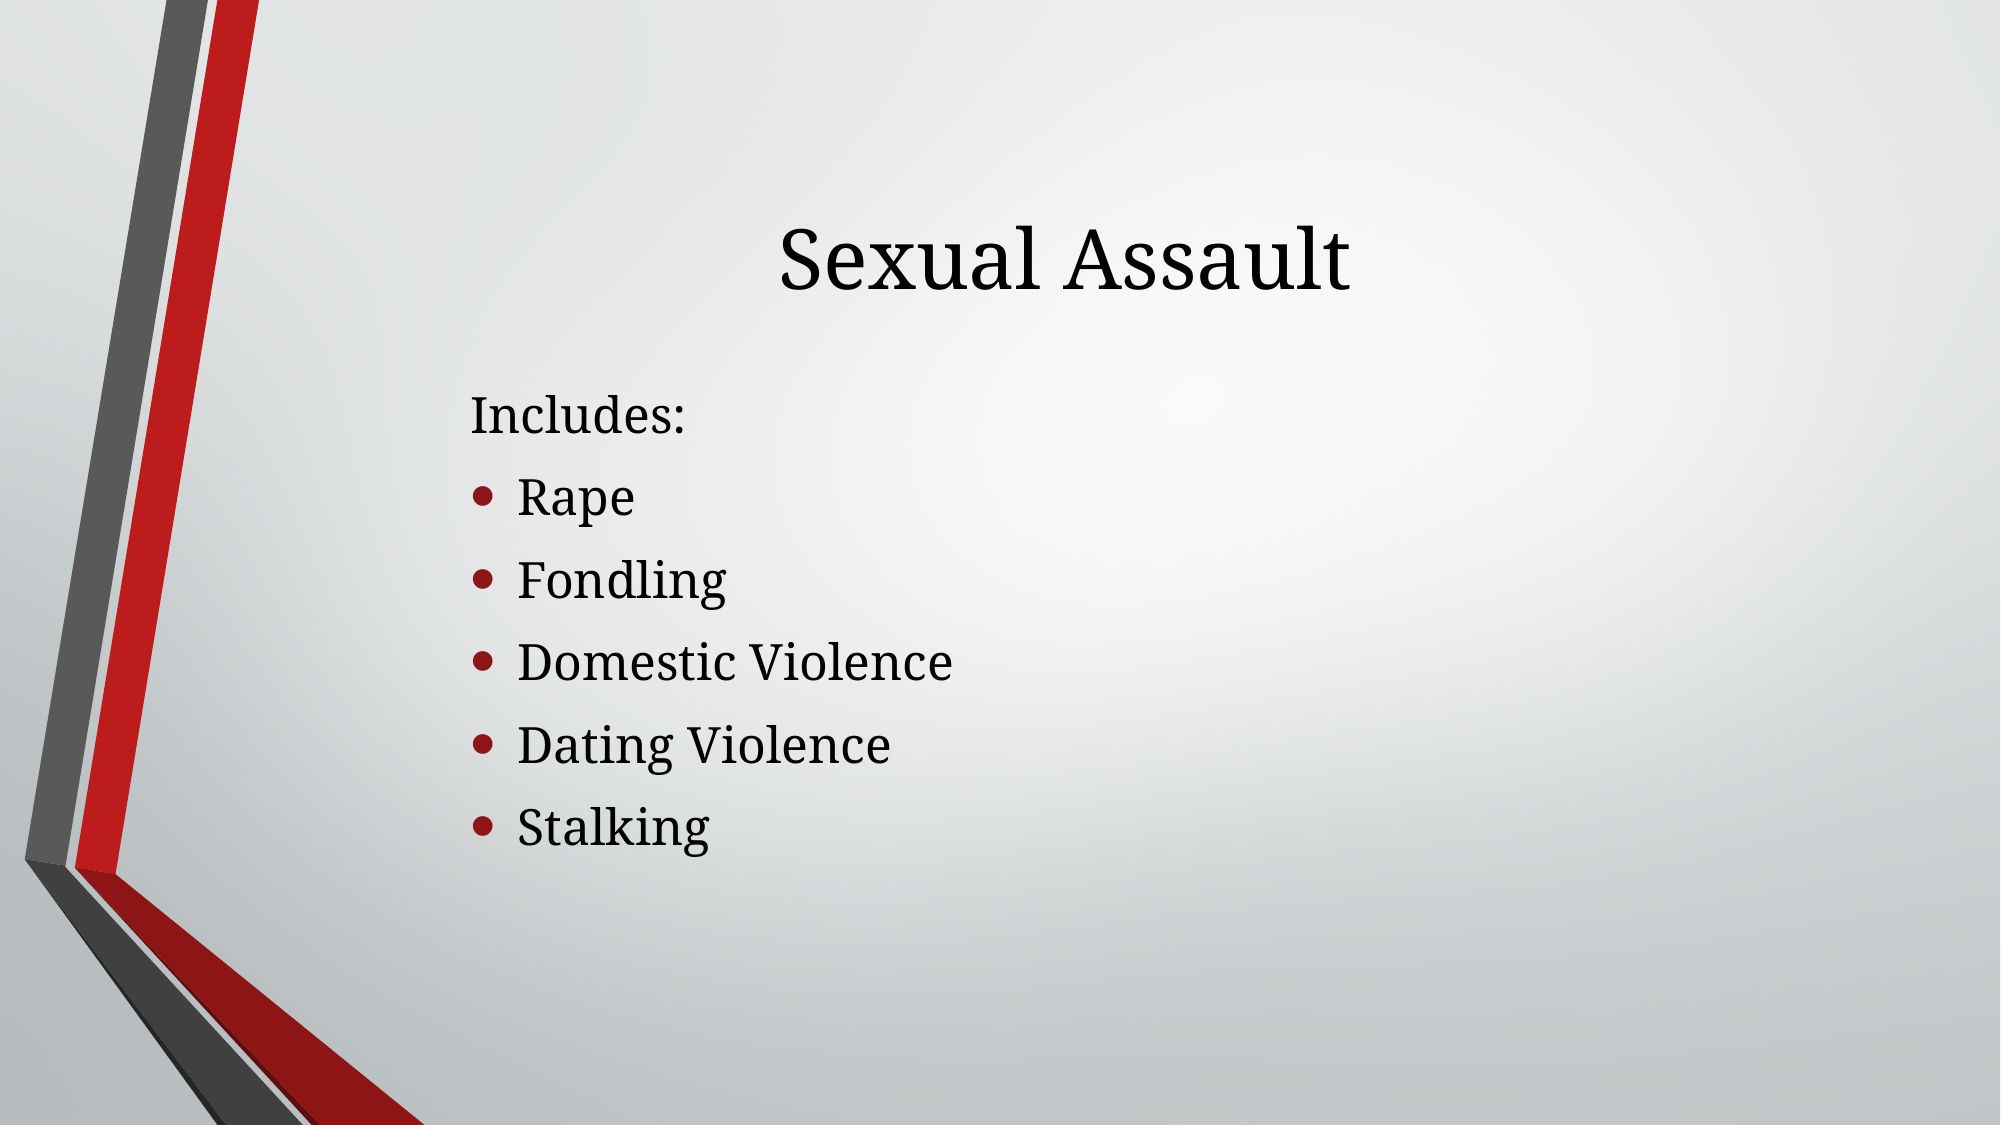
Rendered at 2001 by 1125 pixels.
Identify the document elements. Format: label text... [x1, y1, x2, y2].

list Includes: Rape Fondling Domestic Violence Dating Violence Stalking [455, 320, 1614, 919]
title Sexual Assault [243, 112, 1887, 400]
